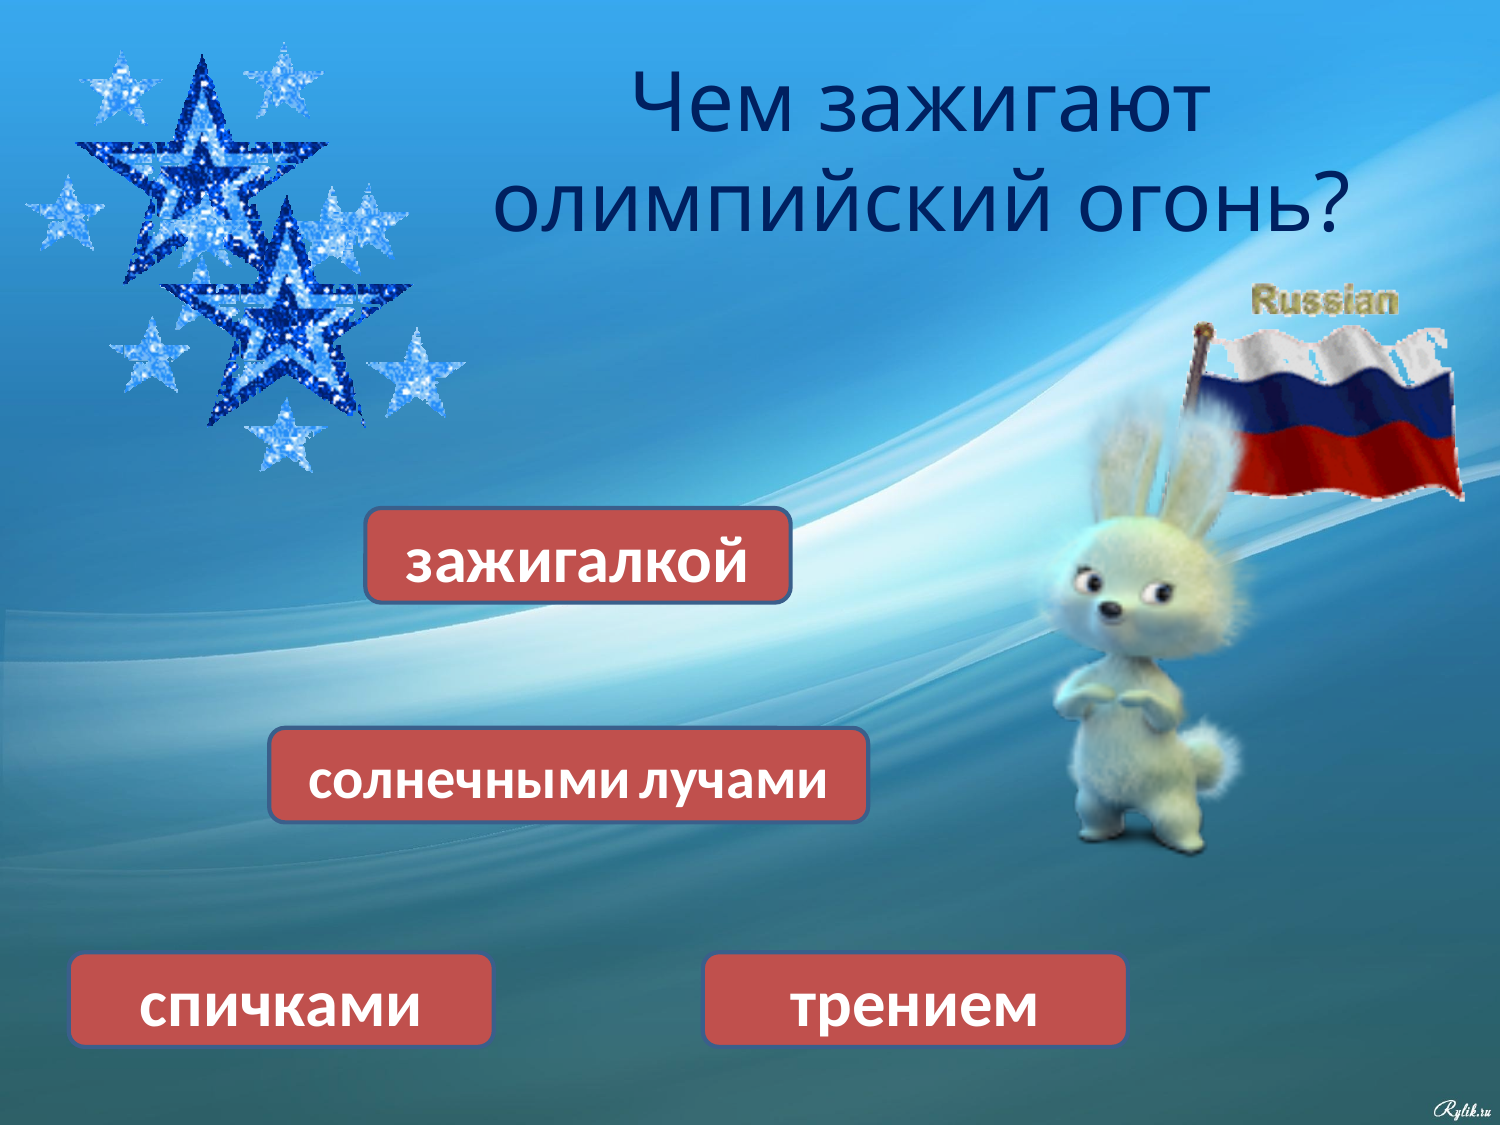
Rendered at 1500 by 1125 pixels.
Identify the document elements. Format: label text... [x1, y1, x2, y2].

picture [0, 17, 494, 504]
text_box трением [700, 950, 1130, 1049]
text_box зеленый [0, 0, 1500, 1125]
text_box солнечными лучами [267, 725, 871, 825]
picture [1013, 266, 1500, 865]
title Чем зажигают олимпийский огонь? [414, 54, 1495, 243]
text_box спичками [66, 950, 496, 1049]
text_box зажигалкой [363, 505, 793, 605]
